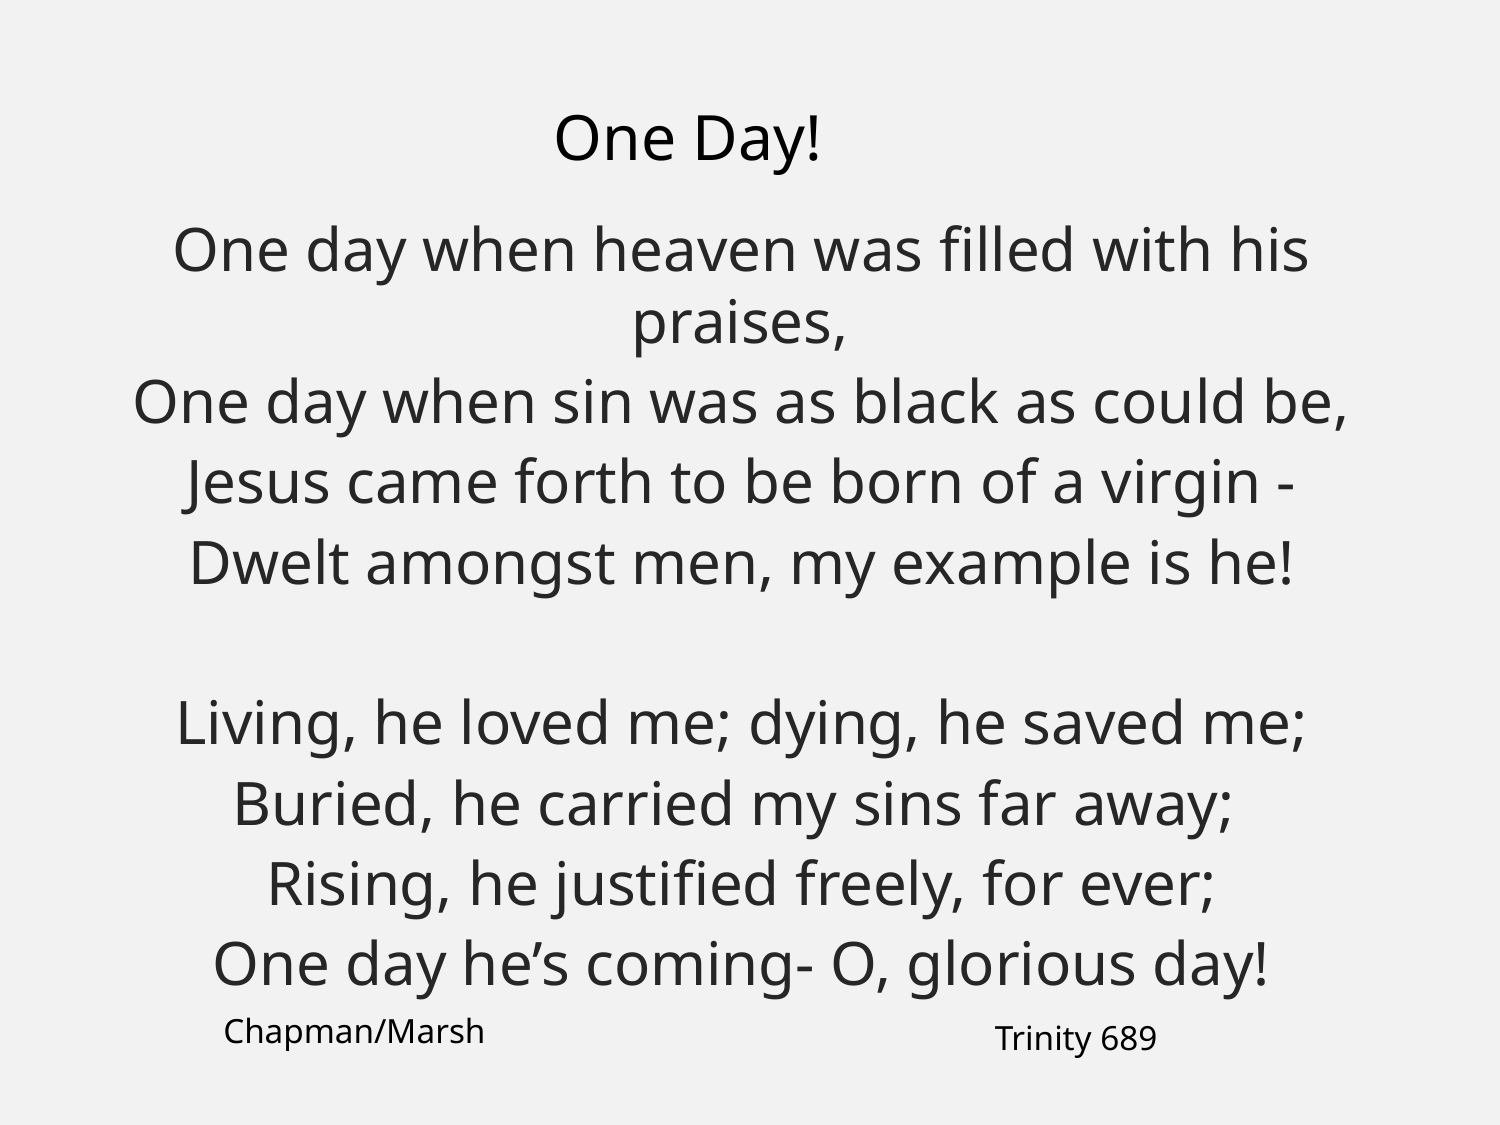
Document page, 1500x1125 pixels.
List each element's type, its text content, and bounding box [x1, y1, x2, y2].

text_box Trinity 689 [659, 1009, 1493, 1065]
text_box One Day! [242, 90, 1134, 181]
list One day when heaven was filled with his praises, One day when sin was as black as could be, Jesus came forth to be born of a virgin - Dwelt amongst men, my example is he! Living, he loved me; dying, he saved me; Buried, he carried my sins far away; Rising, he justified freely, for ever; One day he’s coming- O, glorious day! [78, 203, 1402, 922]
text_box Chapman/Marsh [0, 1002, 771, 1058]
